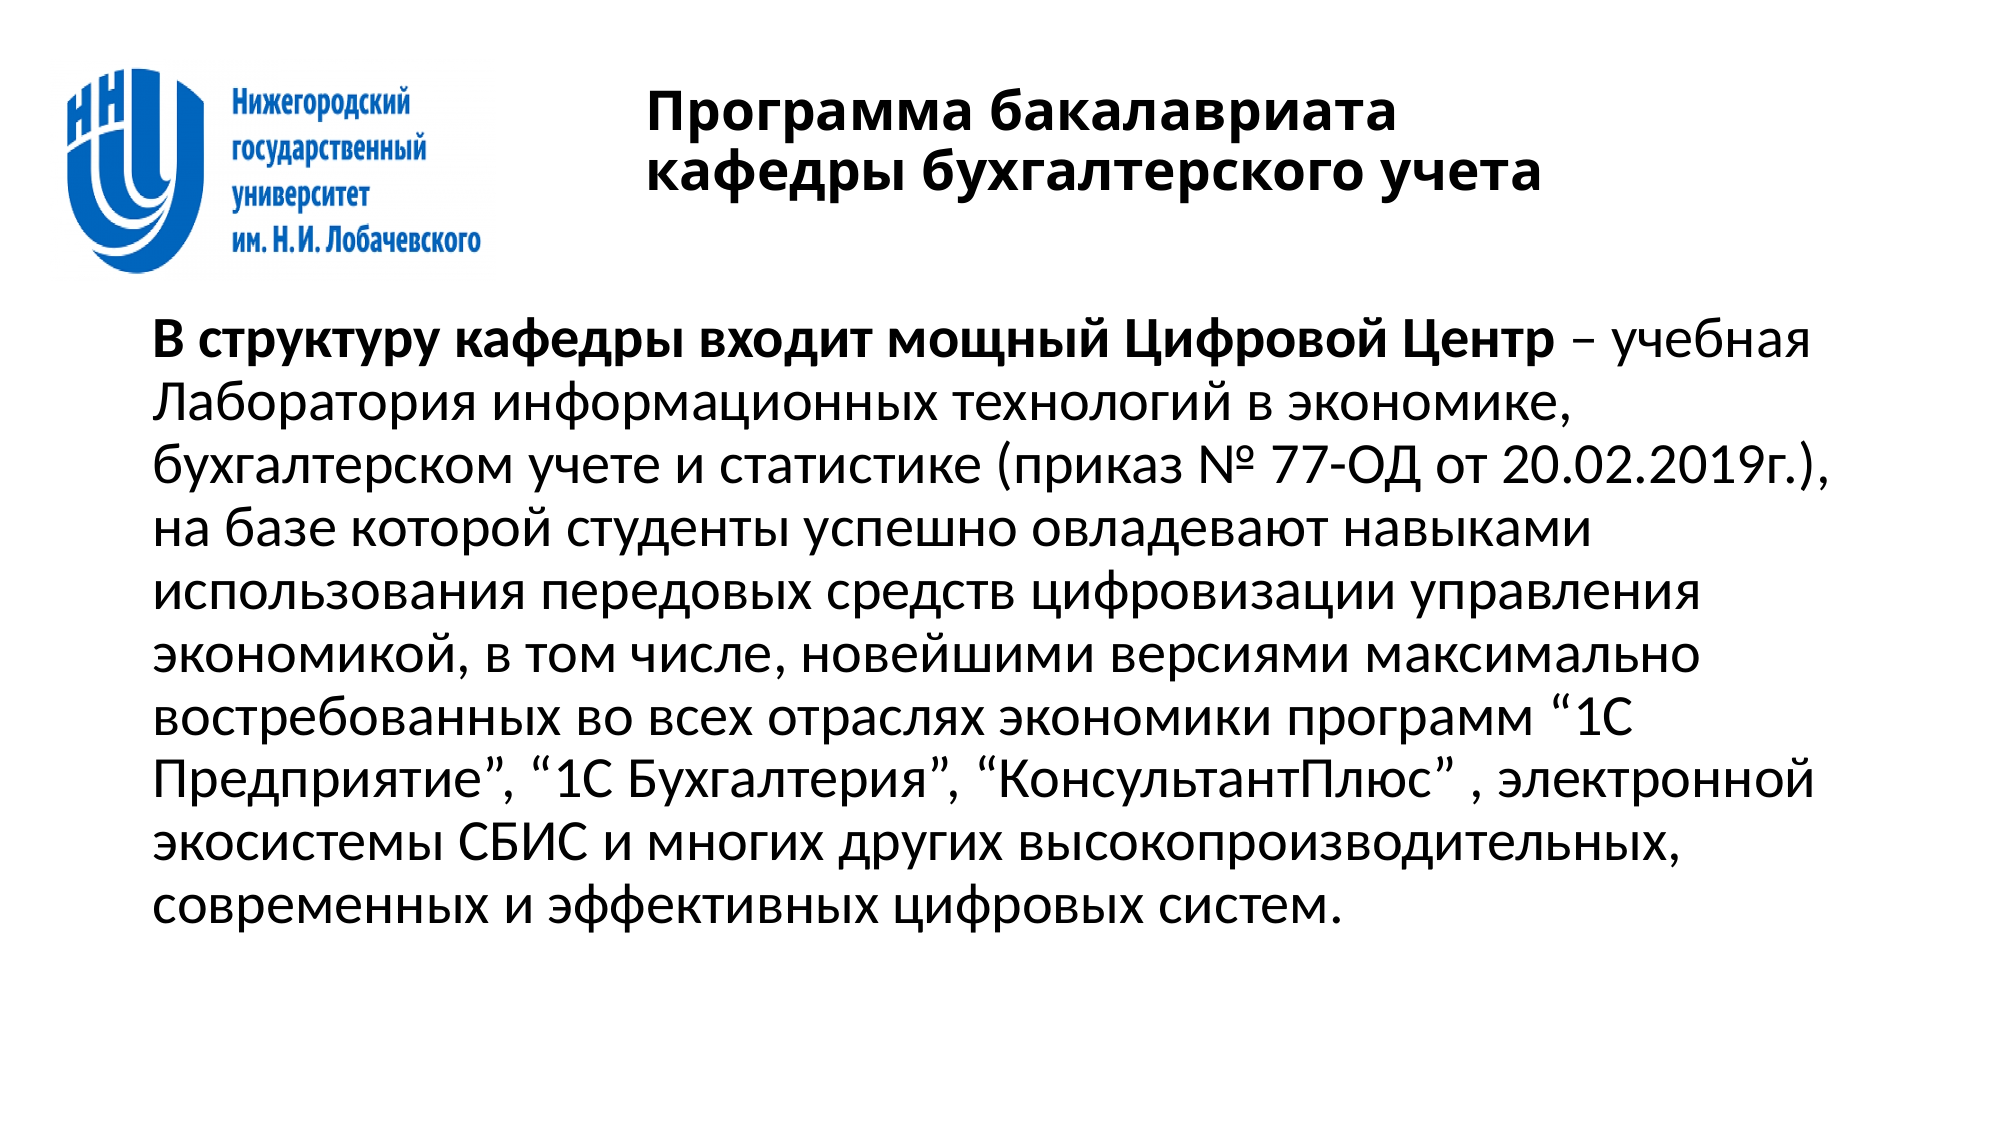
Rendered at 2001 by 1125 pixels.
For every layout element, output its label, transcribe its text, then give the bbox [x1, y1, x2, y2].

title Программа бакалавриата кафедры бухгалтерского учета [630, 74, 1749, 278]
picture [50, 59, 496, 281]
list В структуру кафедры входит мощный Цифровой Центр – учебная Лаборатория информационных технологий в экономике, бухгалтерском учете и статистике (приказ № 77-ОД от 20.02.2019г.), на базе которой студенты успешно овладевают навыками использования передовых средств цифровизации управления экономикой, в том числе, новейшими версиями максимально востребованных во всех отраслях экономики программ “1С Предприятие”, “1С Бухгалтерия”, “КонсультантПлюс” , электронной экосистемы СБИС и многих других высокопроизводительных, современных и эффективных цифровых систем. [137, 299, 1863, 1014]
